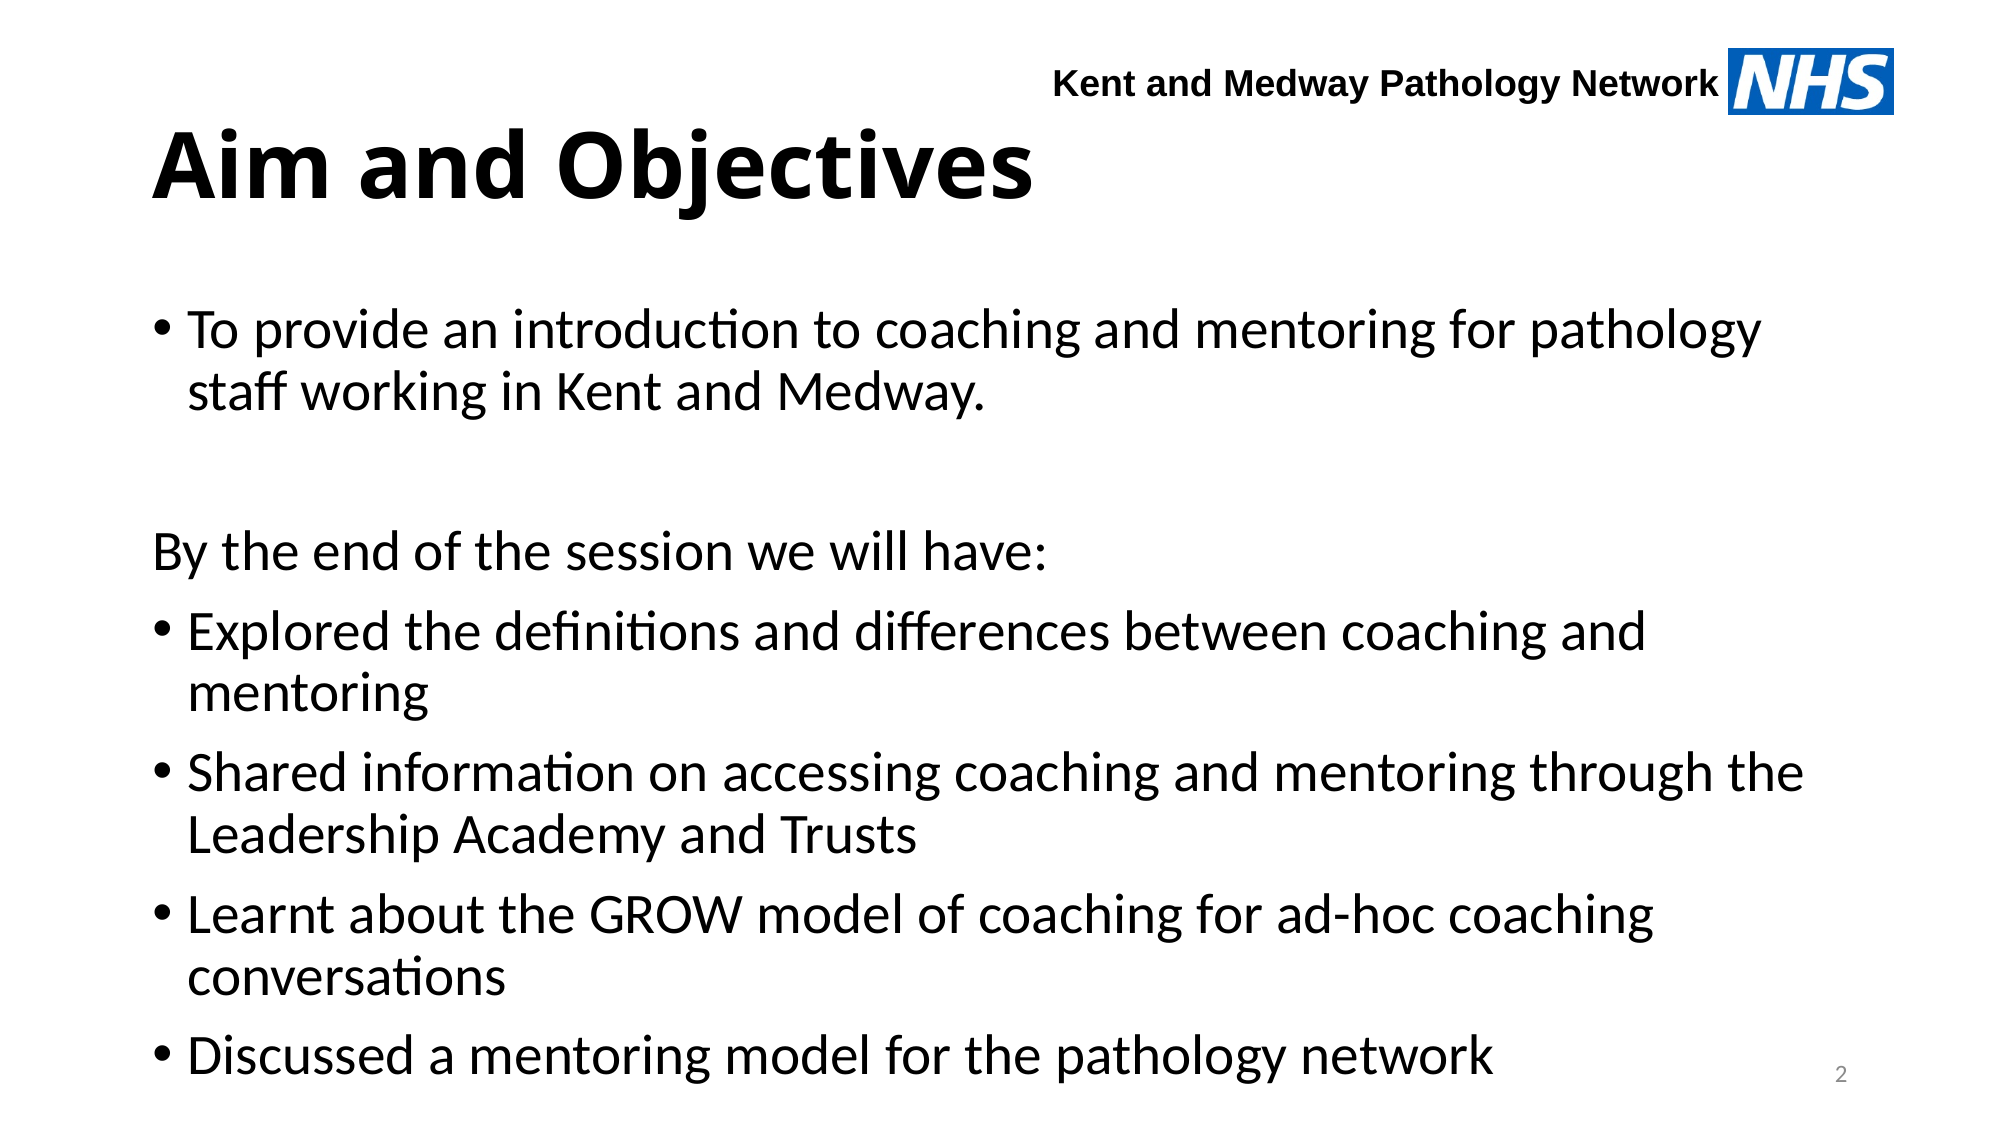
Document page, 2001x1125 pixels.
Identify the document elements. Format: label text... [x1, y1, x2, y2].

slide_number 2 [1412, 1042, 1863, 1103]
picture [1728, 48, 1894, 115]
title Aim and Objectives [137, 59, 1863, 213]
text_box Kent and Medway Pathology Network [1037, 51, 1728, 111]
list To provide an introduction to coaching and mentoring for pathology staff working in Kent and Medway. By the end of the session we will have: Explored the definitions and differences between coaching and mentoring Shared information on accessing coaching and mentoring through the Leadership Academy and Trusts Learnt about the GROW model of coaching for ad-hoc coaching conversations Discussed a mentoring model for the pathology network [137, 213, 1863, 1103]
